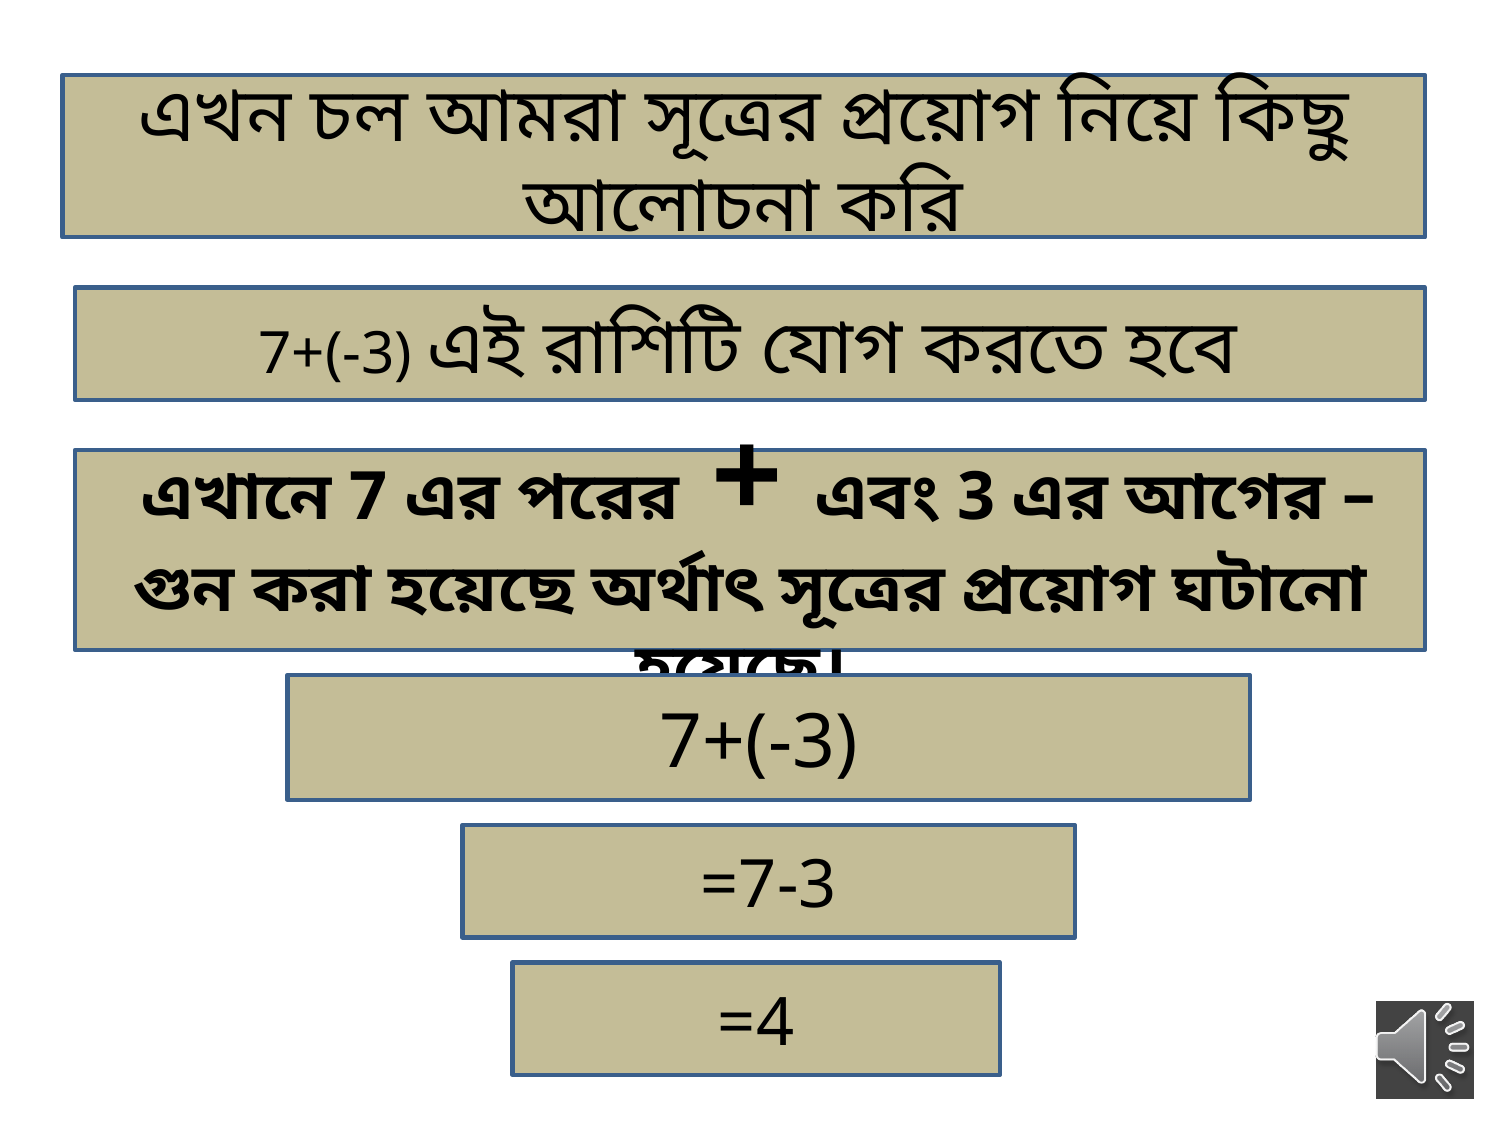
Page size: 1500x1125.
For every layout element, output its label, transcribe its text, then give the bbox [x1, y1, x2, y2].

text_box 7+(-3) এই রাশিটি যোগ করতে হবে [73, 285, 1427, 402]
text_box 7+(-3) [285, 673, 1252, 802]
text_box এখন চল আমরা সূত্রের প্রয়োগ নিয়ে কিছু আলোচনা করি [60, 73, 1427, 239]
text_box এখানে 7 এর পরের + এবং 3 এর আগের – গুন করা হয়েছে অর্থাৎ সূত্রের প্রয়োগ ঘটানো হয়েছে। [73, 448, 1427, 652]
text_box =7-3 [460, 823, 1077, 940]
text_box =4 [510, 960, 1002, 1077]
picture [1374, 999, 1476, 1101]
